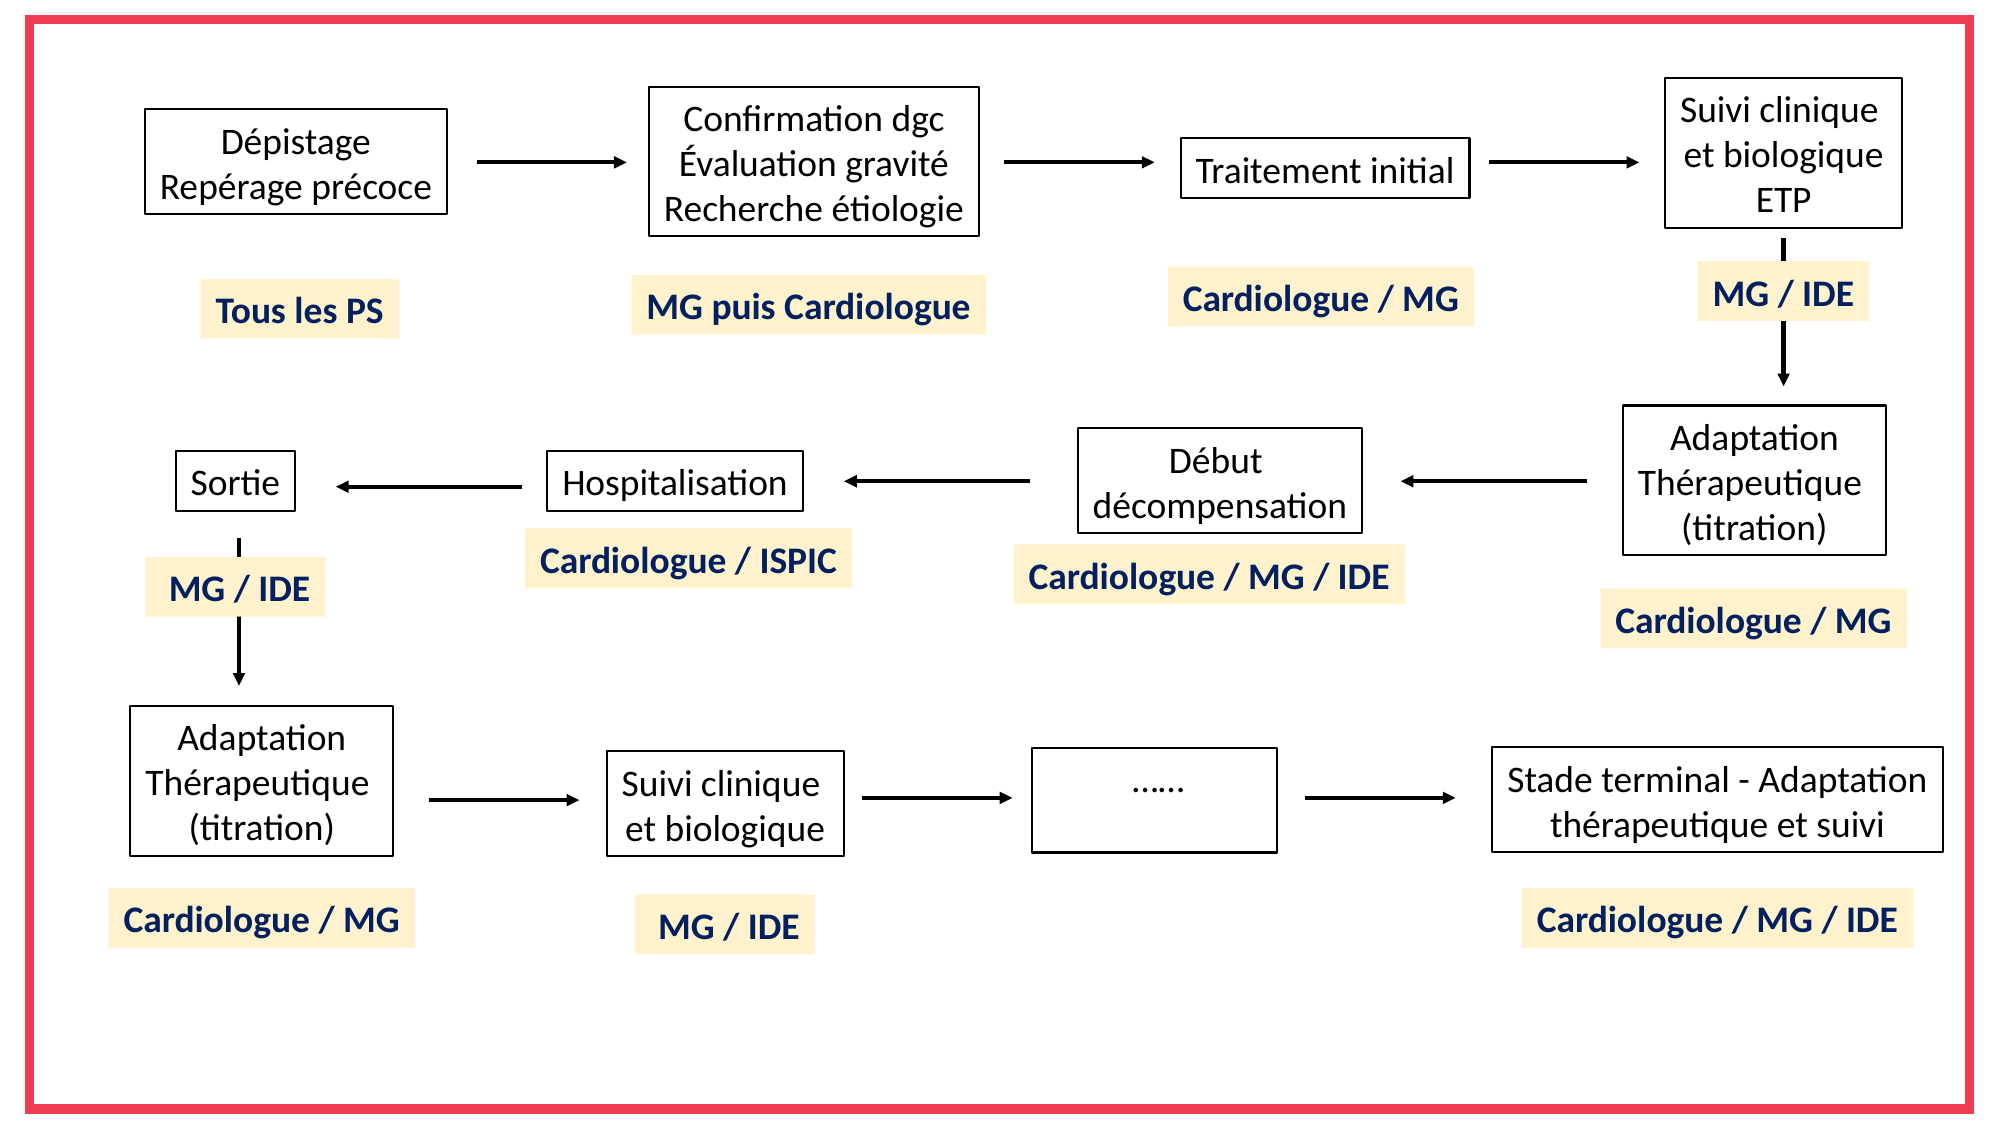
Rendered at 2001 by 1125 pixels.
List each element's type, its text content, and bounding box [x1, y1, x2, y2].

text_box Cardiologue / MG [1600, 588, 1907, 649]
text_box MG / IDE [634, 894, 815, 955]
text_box Adaptation Thérapeutique (titration) [130, 705, 394, 856]
text_box Traitement initial [1180, 138, 1470, 199]
text_box Hospitalisation [547, 450, 803, 511]
text_box Début décompensation [1077, 428, 1363, 533]
text_box MG / IDE [1784, 261, 1870, 321]
text_box Stade terminal - Adaptation thérapeutique et suivi [1492, 747, 1943, 852]
text_box Suivi clinique et biologique ETP [1665, 77, 1903, 228]
text_box Dépistage Repérage précoce [144, 109, 448, 215]
text_box Cardiologue / MG [108, 888, 415, 948]
text_box MG puis Cardiologue [631, 274, 987, 335]
text_box MG / IDE [239, 556, 326, 617]
text_box Cardiologue / MG / IDE [1013, 544, 1406, 605]
text_box Sortie [175, 451, 296, 511]
text_box Cardiologue / MG / IDE [1522, 888, 1914, 948]
text_box Confirmation dgc Évaluation gravité Recherche étiologie [648, 86, 980, 237]
text_box Suivi clinique et biologique [606, 751, 844, 857]
text_box ……. [1032, 747, 1277, 853]
text_box MG / IDE [1697, 261, 1783, 321]
text_box Tous les PS [200, 278, 400, 339]
text_box Adaptation Thérapeutique (titration) [1623, 405, 1886, 556]
text_box Cardiologue / ISPIC [525, 528, 852, 589]
text_box MG / IDE [145, 556, 238, 617]
text_box Cardiologue / MG [1167, 266, 1475, 327]
